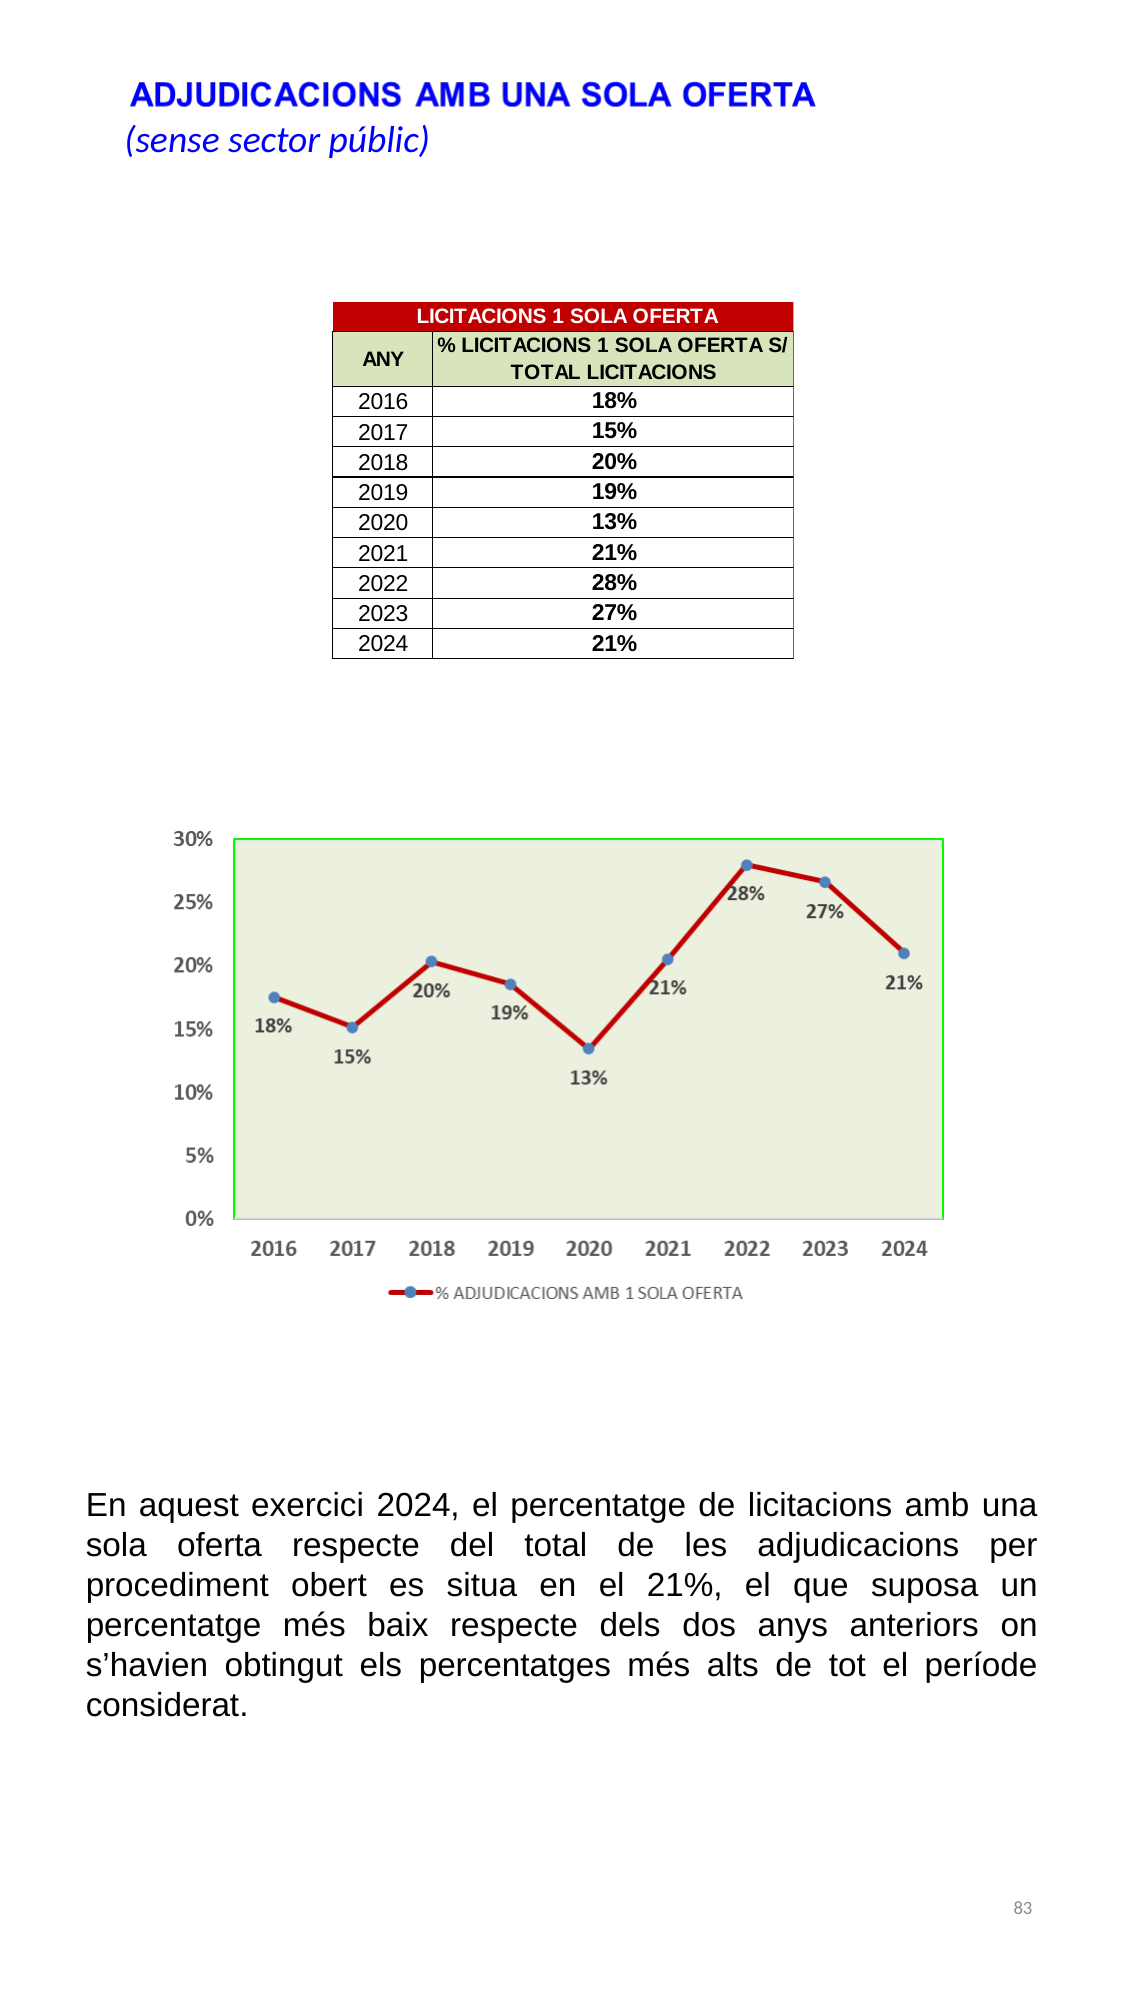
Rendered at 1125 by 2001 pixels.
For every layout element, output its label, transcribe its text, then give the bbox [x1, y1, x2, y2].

picture [159, 815, 966, 1323]
text_box (sense sector públic) [109, 135, 777, 167]
slide_number 83 [794, 1853, 1048, 1961]
text_box En aquest exercici 2024, el percentatge de licitacions amb una sola oferta respecte del total de les adjudicacions per procediment obert es situa en el 21%, el que suposa un percentatge més baix respecte dels dos anys anteriors on s’havien obtingut els percentatges més alts de tot el període considerat. [71, 1475, 1054, 1731]
picture [109, 63, 838, 135]
picture [331, 300, 795, 660]
